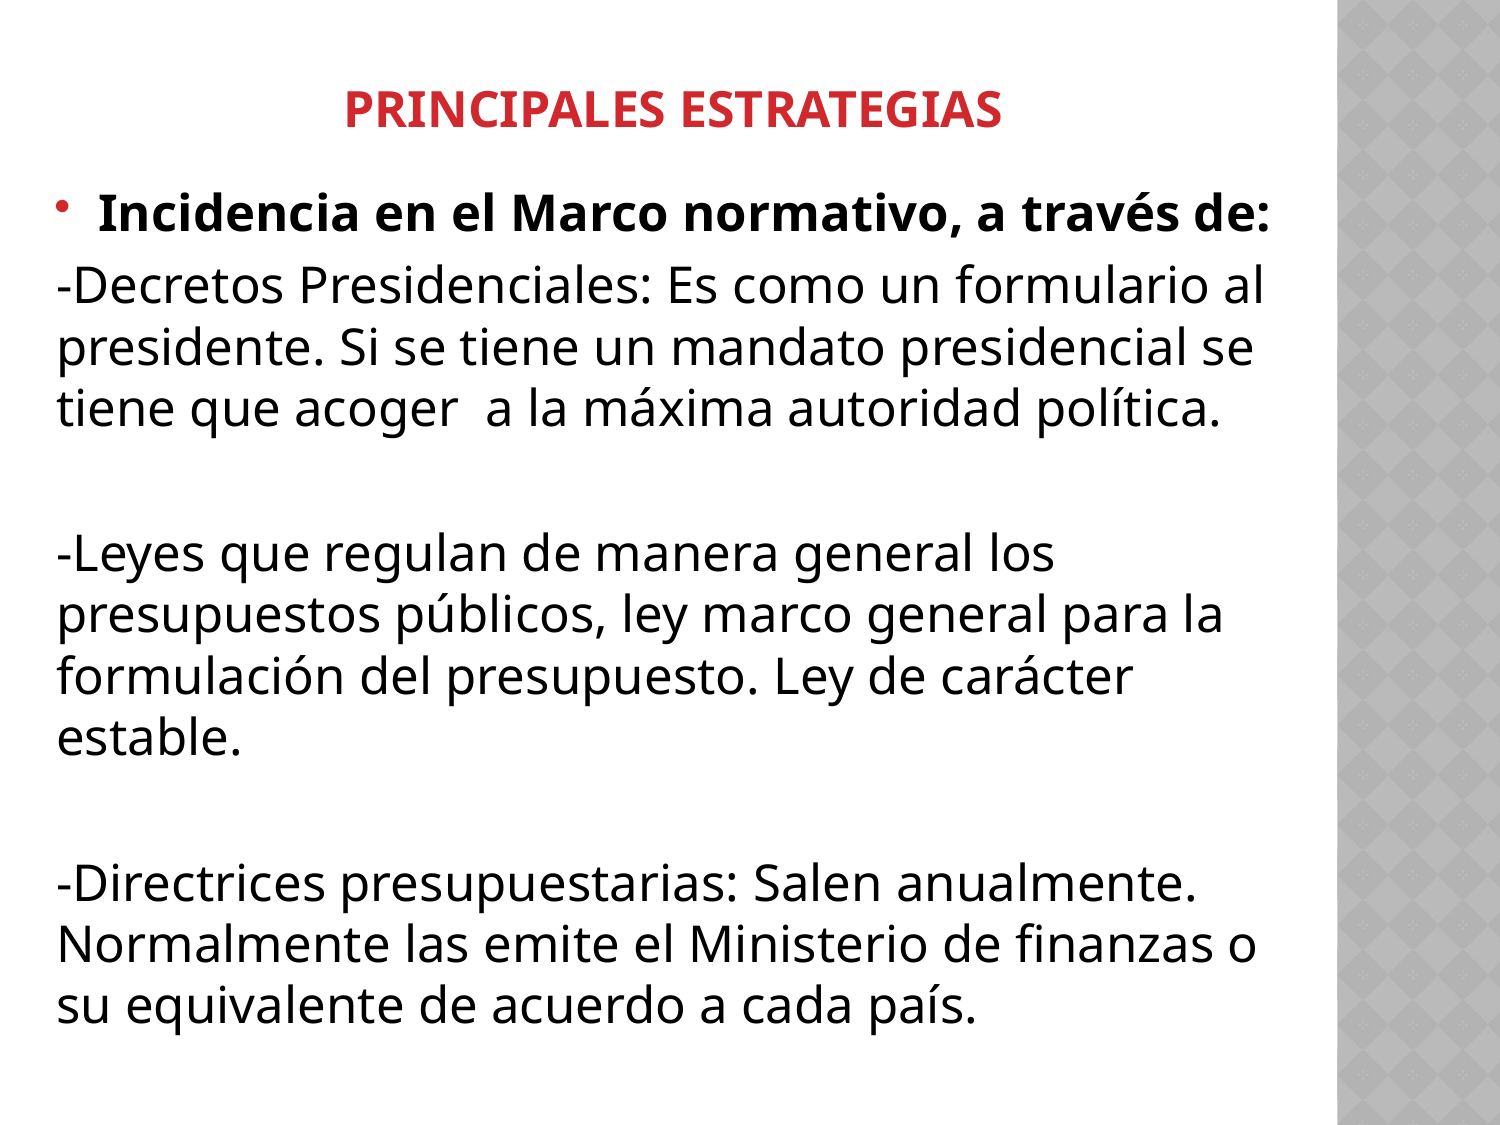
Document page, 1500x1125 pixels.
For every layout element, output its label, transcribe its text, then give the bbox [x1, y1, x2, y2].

title Principales estrategias [76, 19, 1270, 138]
list Incidencia en el Marco normativo, a través de: -Decretos Presidenciales: Es como un formulario al presidente. Si se tiene un mandato presidencial se tiene que acoger a la máxima autoridad política. -Leyes que regulan de manera general los presupuestos públicos, ley marco general para la formulación del presupuesto. Ley de carácter estable. -Directrices presupuestarias: Salen anualmente. Normalmente las emite el Ministerio de finanzas o su equivalente de acuerdo a cada país. [41, 172, 1306, 1059]
